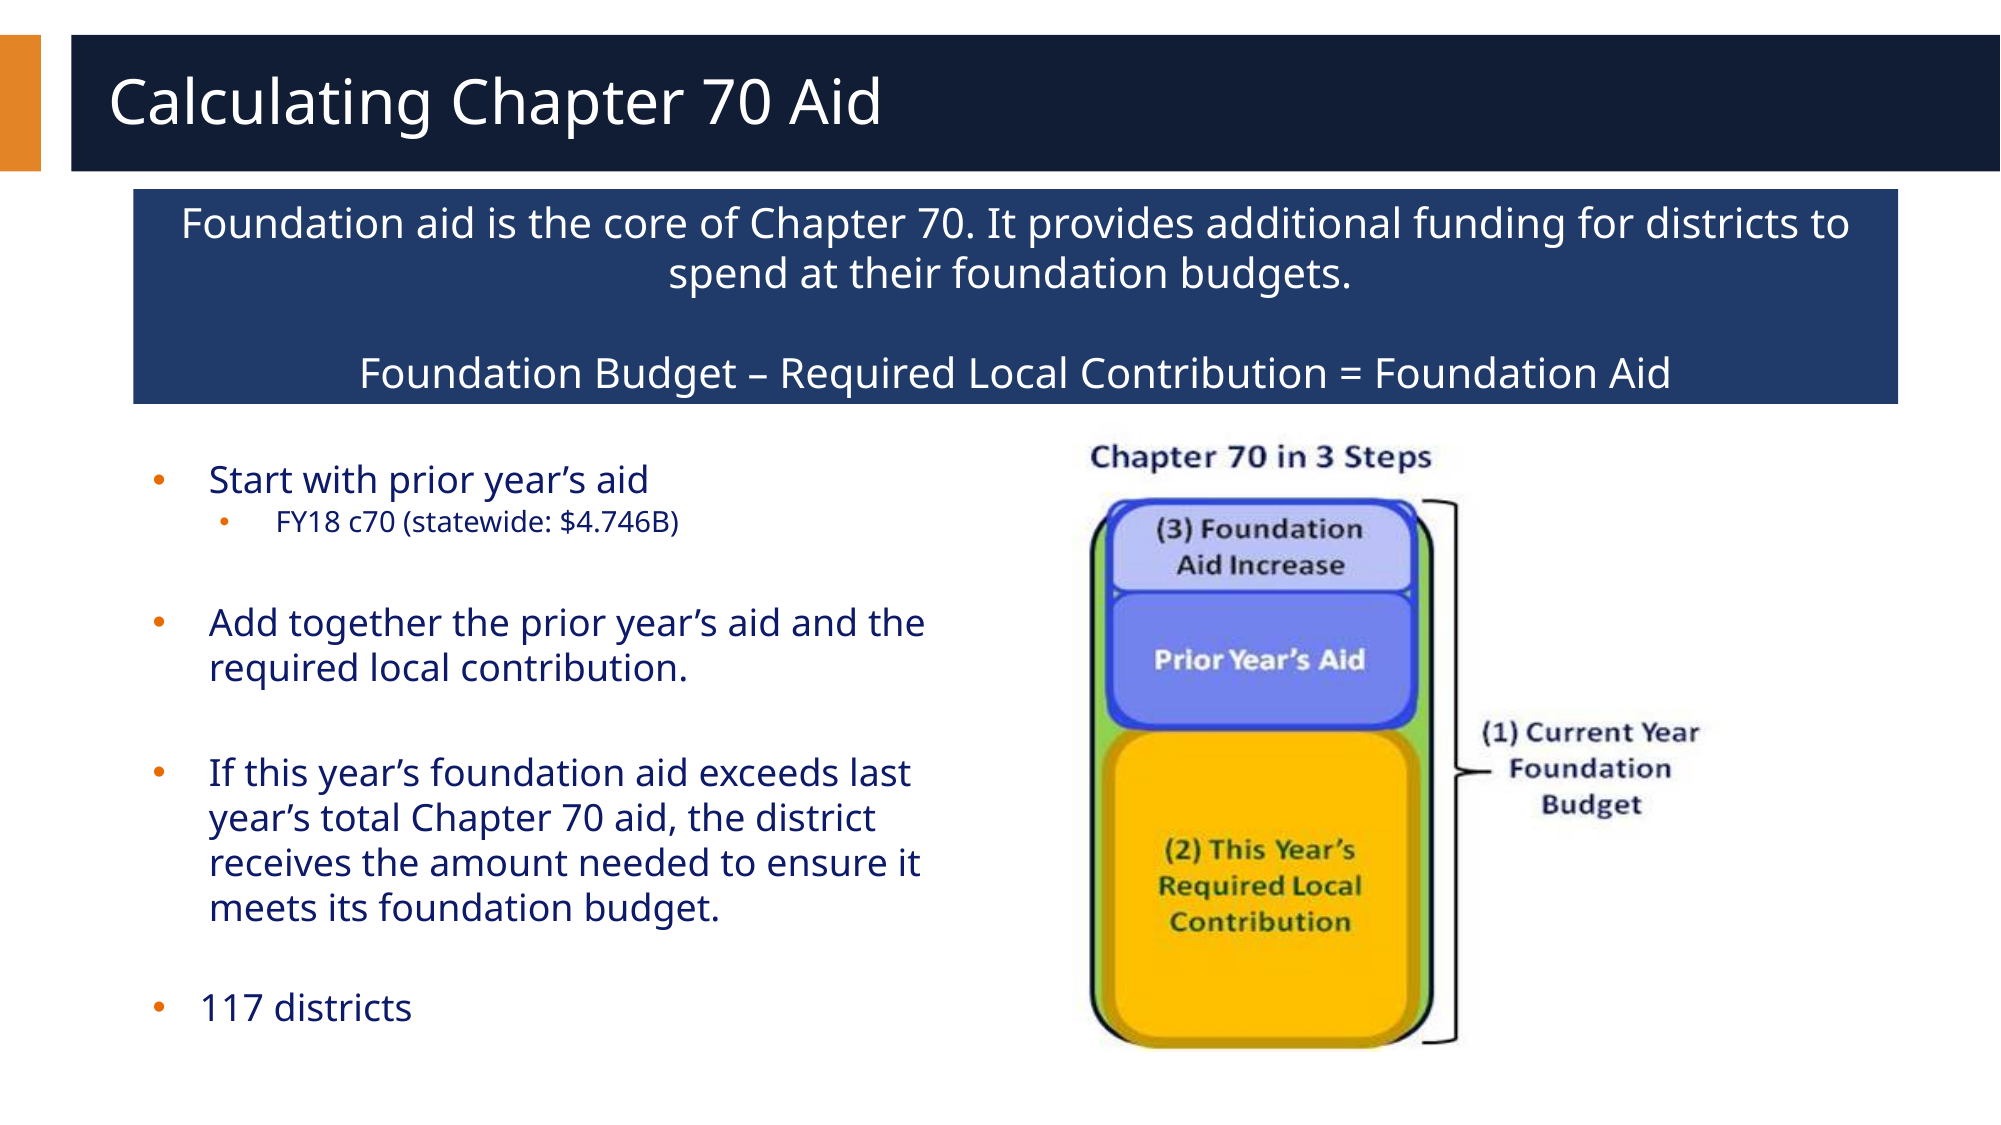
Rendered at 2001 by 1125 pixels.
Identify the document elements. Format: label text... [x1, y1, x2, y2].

text_box Foundation aid is the core of Chapter 70. It provides additional funding for districts to spend at their foundation budgets. Foundation Budget – Required Local Contribution = Foundation Aid [132, 188, 1899, 405]
list Start with prior year’s aid FY18 c70 (statewide: $4.746B) Add together the prior year’s aid and the required local contribution. If this year’s foundation aid exceeds last year’s total Chapter 70 aid, the district receives the amount needed to ensure it meets its foundation budget. 117 districts [137, 449, 995, 1034]
title Calculating Chapter 70 Aid [93, 58, 1959, 150]
picture [1046, 421, 1748, 1052]
